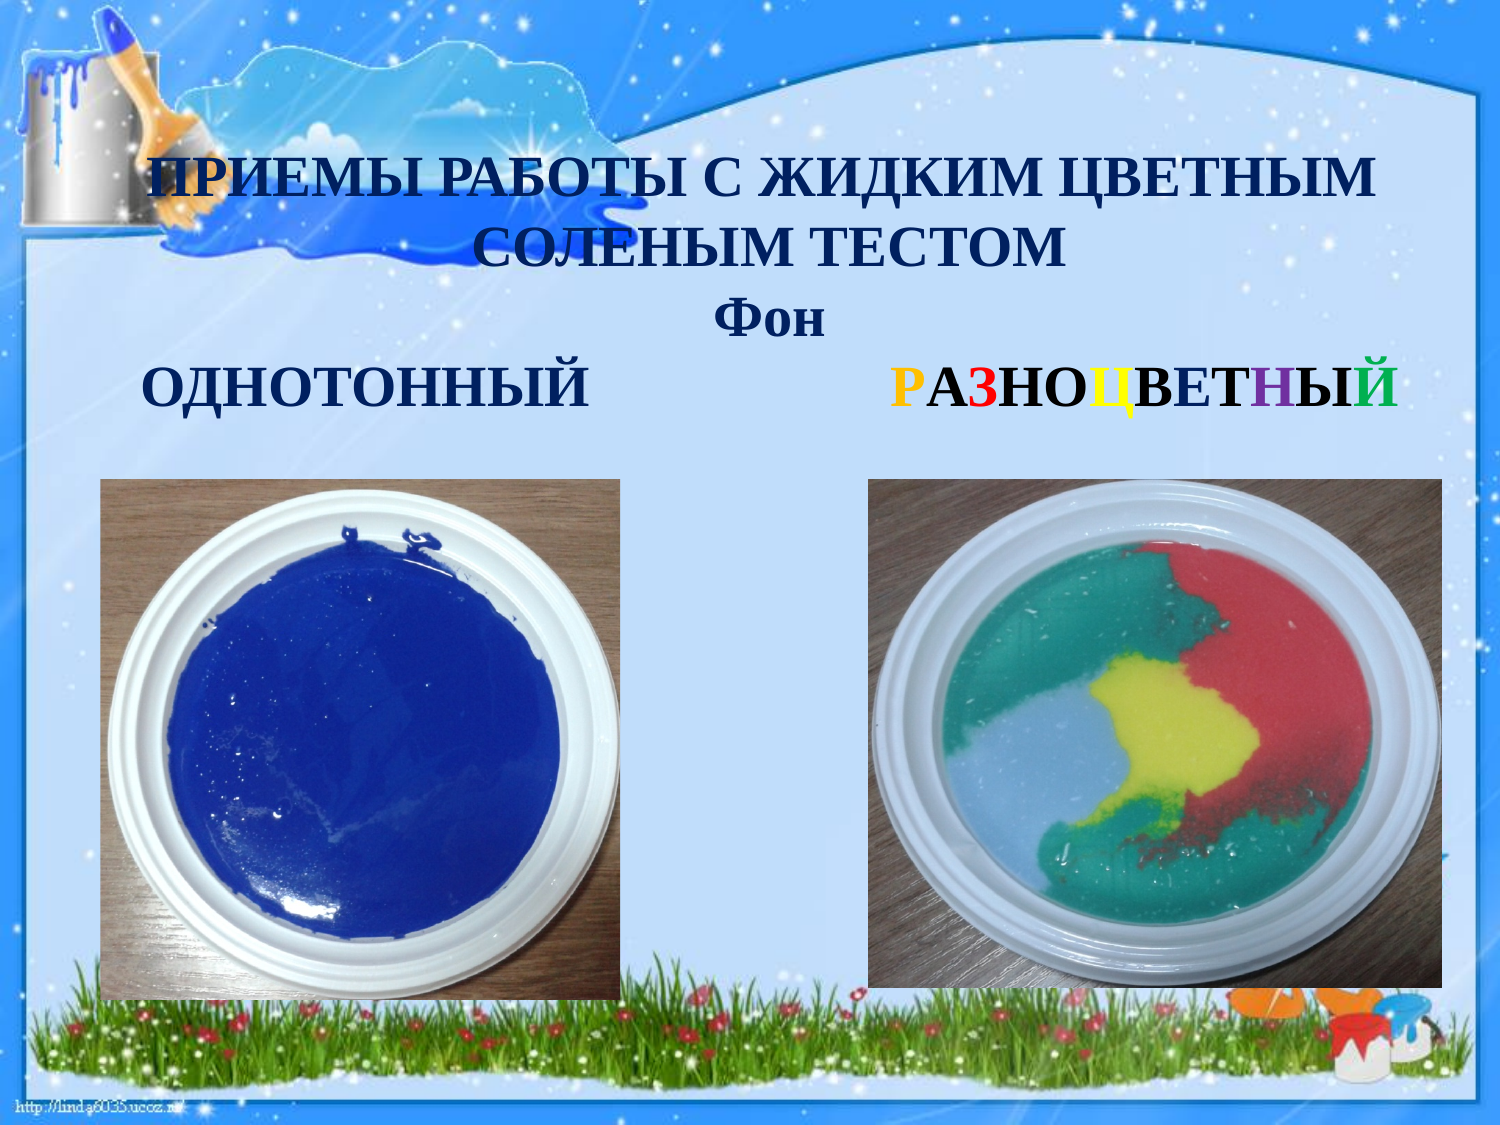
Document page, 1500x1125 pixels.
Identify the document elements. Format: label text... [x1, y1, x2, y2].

picture [0, 0, 1500, 1125]
title ПРИЕМЫ РАБОТЫ С ЖИДКИМ ЦВЕТНЫМ СОЛЕНЫМ ТЕСТОМ Фон ОДНОТОННЫЙ РАЗНОЦВЕТНЫЙ [64, 184, 1475, 373]
